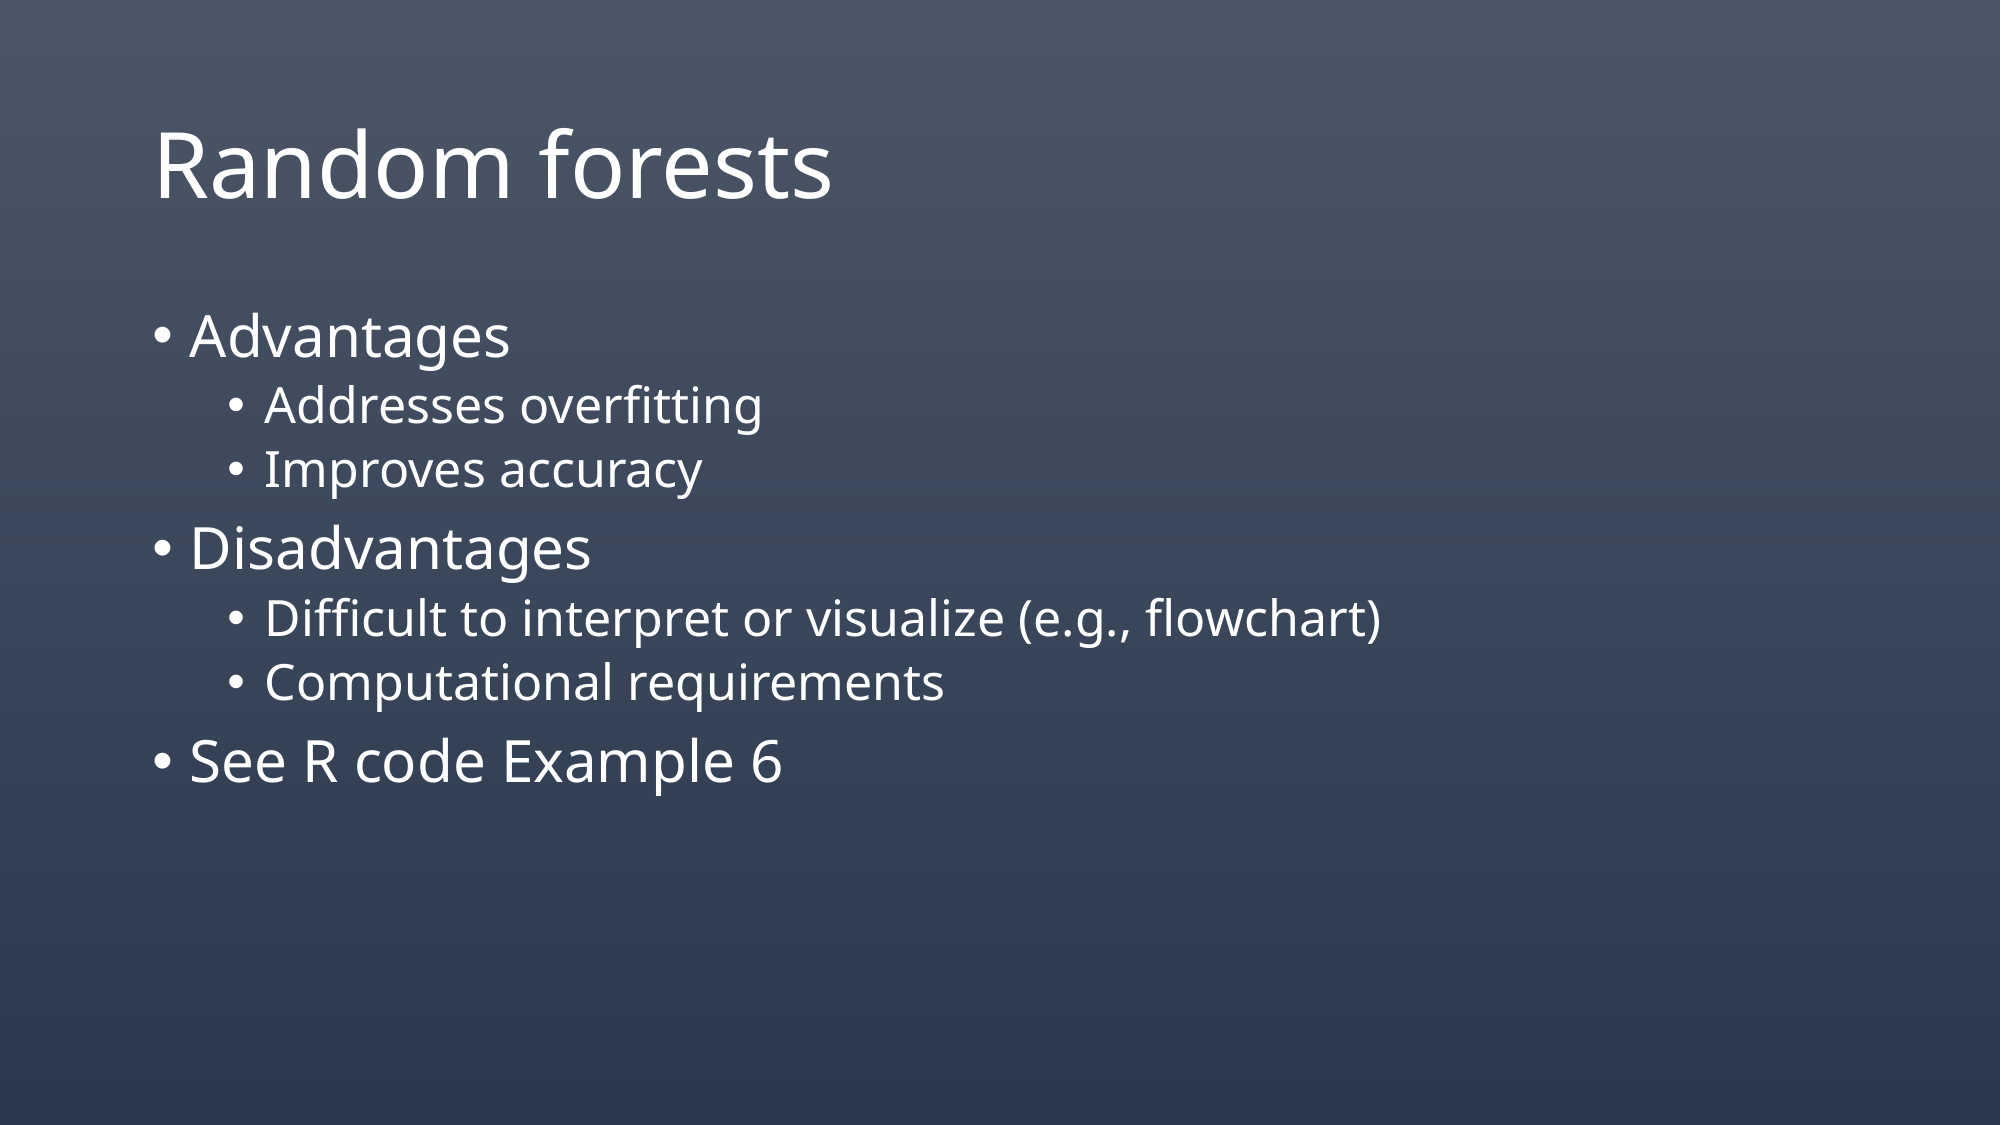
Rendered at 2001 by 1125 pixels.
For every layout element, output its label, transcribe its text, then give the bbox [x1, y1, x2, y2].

list Advantages Addresses overfitting Improves accuracy Disadvantages Difficult to interpret or visualize (e.g., flowchart) Computational requirements See R code Example 6 [137, 299, 1863, 1014]
title Random forests [137, 59, 1863, 278]
